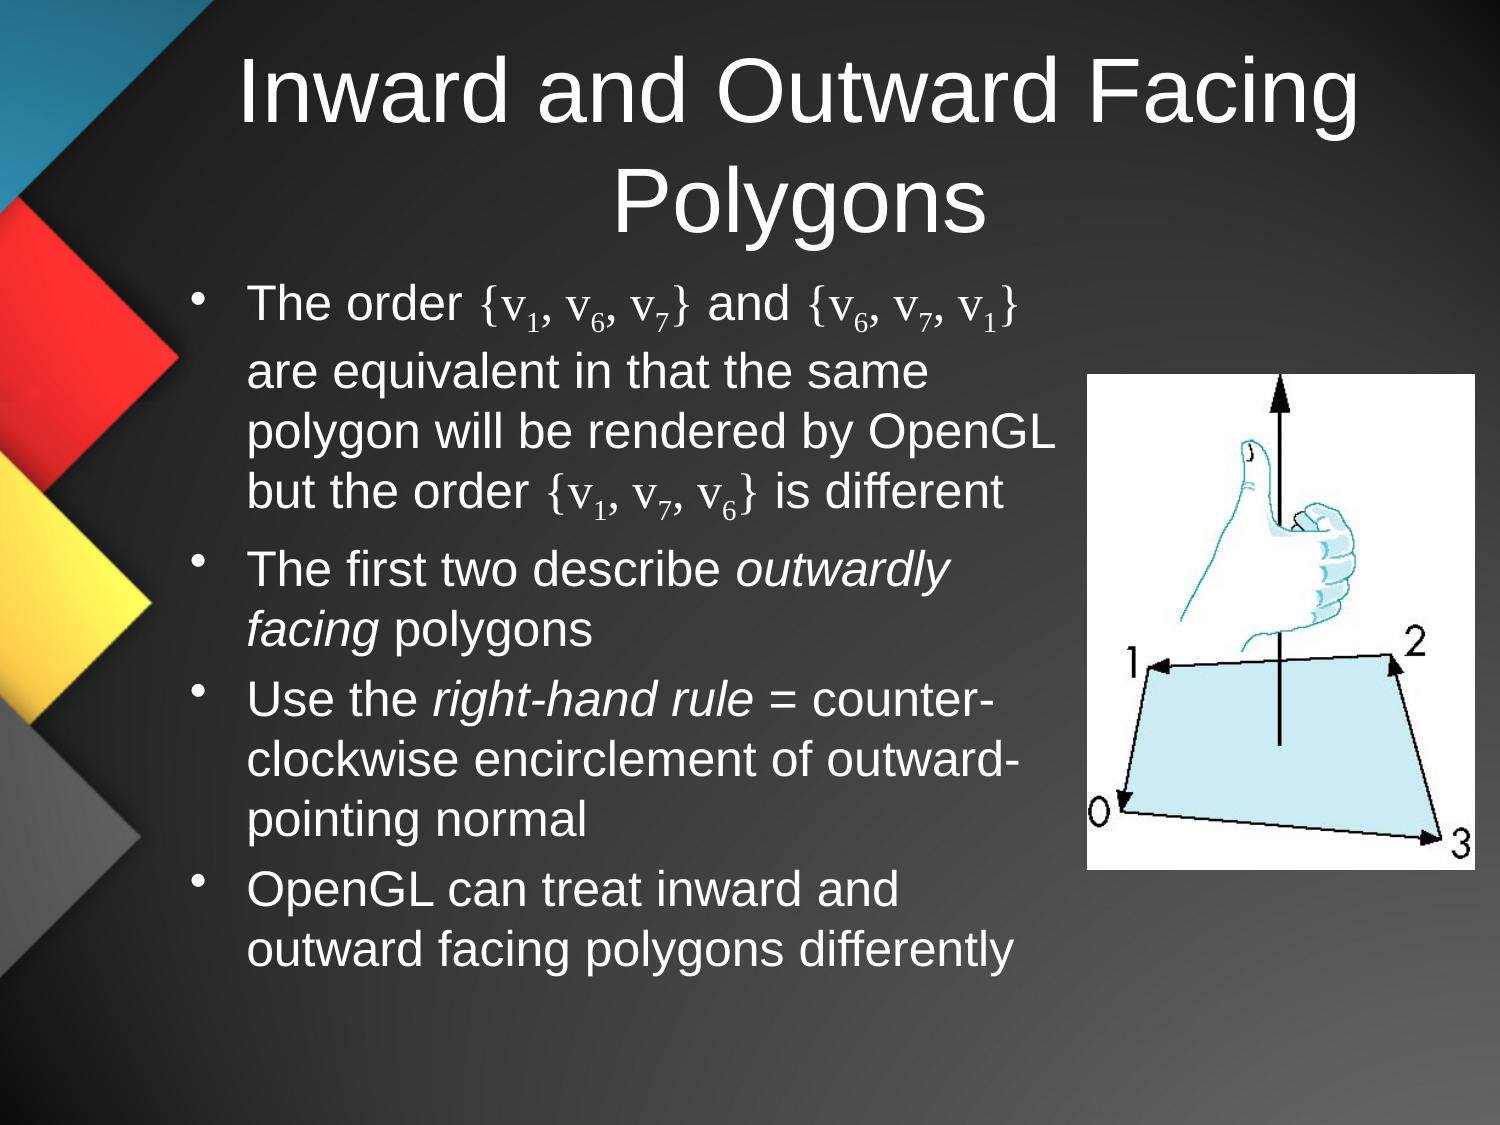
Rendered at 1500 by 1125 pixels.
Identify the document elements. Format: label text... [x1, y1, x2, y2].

list The order {v1, v6, v7} and {v6, v7, v1} are equivalent in that the same polygon will be rendered by OpenGL but the order {v1, v7, v6} is different The first two describe outwardly facing polygons Use the right-hand rule = counter-clockwise encirclement of outward-pointing normal OpenGL can treat inward and outward facing polygons differently [174, 262, 1088, 1006]
title Inward and Outward Facing Polygons [174, 44, 1426, 238]
picture [0, 0, 1500, 1125]
